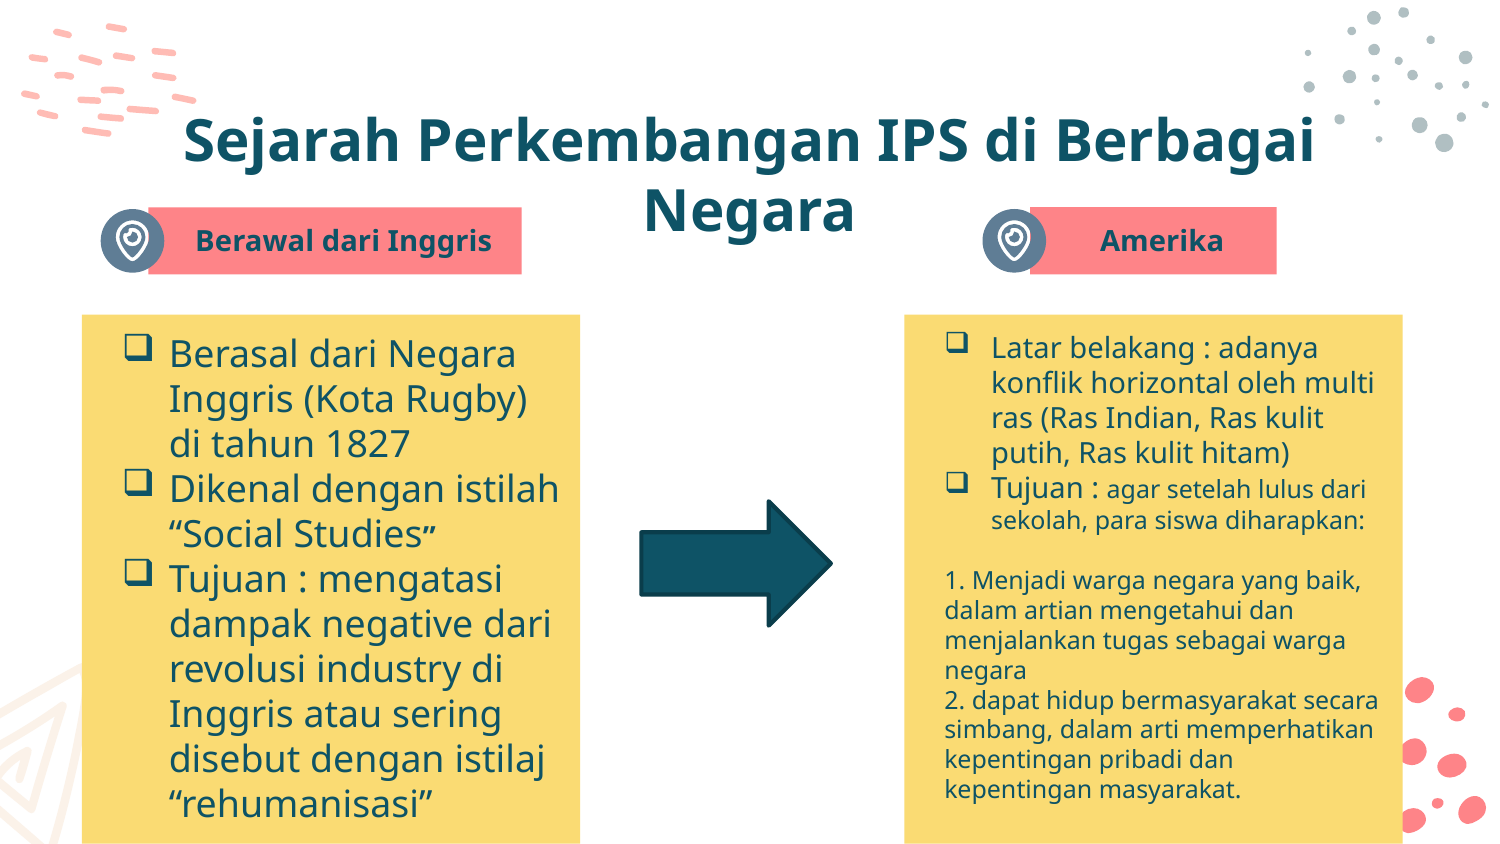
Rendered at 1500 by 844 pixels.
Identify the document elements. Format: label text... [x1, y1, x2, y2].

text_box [100, 208, 165, 273]
title Sejarah Perkembangan IPS di Berbagai Negara [118, 88, 1382, 167]
text_box Latar belakang : adanya konflik horizontal oleh multi ras (Ras Indian, Ras kulit putih, Ras kulit hitam) Tujuan : agar setelah lulus dari sekolah, para siswa diharapkan: 1. Menjadi warga negara yang baik, dalam artian mengetahui dan menjalankan tugas sebagai warga negara 2. dapat hidup bermasyarakat secara simbang, dalam arti memperhatikan kepentingan pribadi dan kepentingan masyarakat. [904, 314, 1403, 844]
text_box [982, 208, 1047, 273]
list Berawal dari Inggris [163, 207, 522, 275]
text_box Amerika [1045, 207, 1277, 275]
text_box Berasal dari Negara Inggris (Kota Rugby) di tahun 1827 Dikenal dengan istilah “Social Studies” Tujuan : mengatasi dampak negative dari revolusi industry di Inggris atau sering disebut dengan istilaj “rehumanisasi” [81, 314, 581, 844]
text_box [639, 499, 833, 628]
